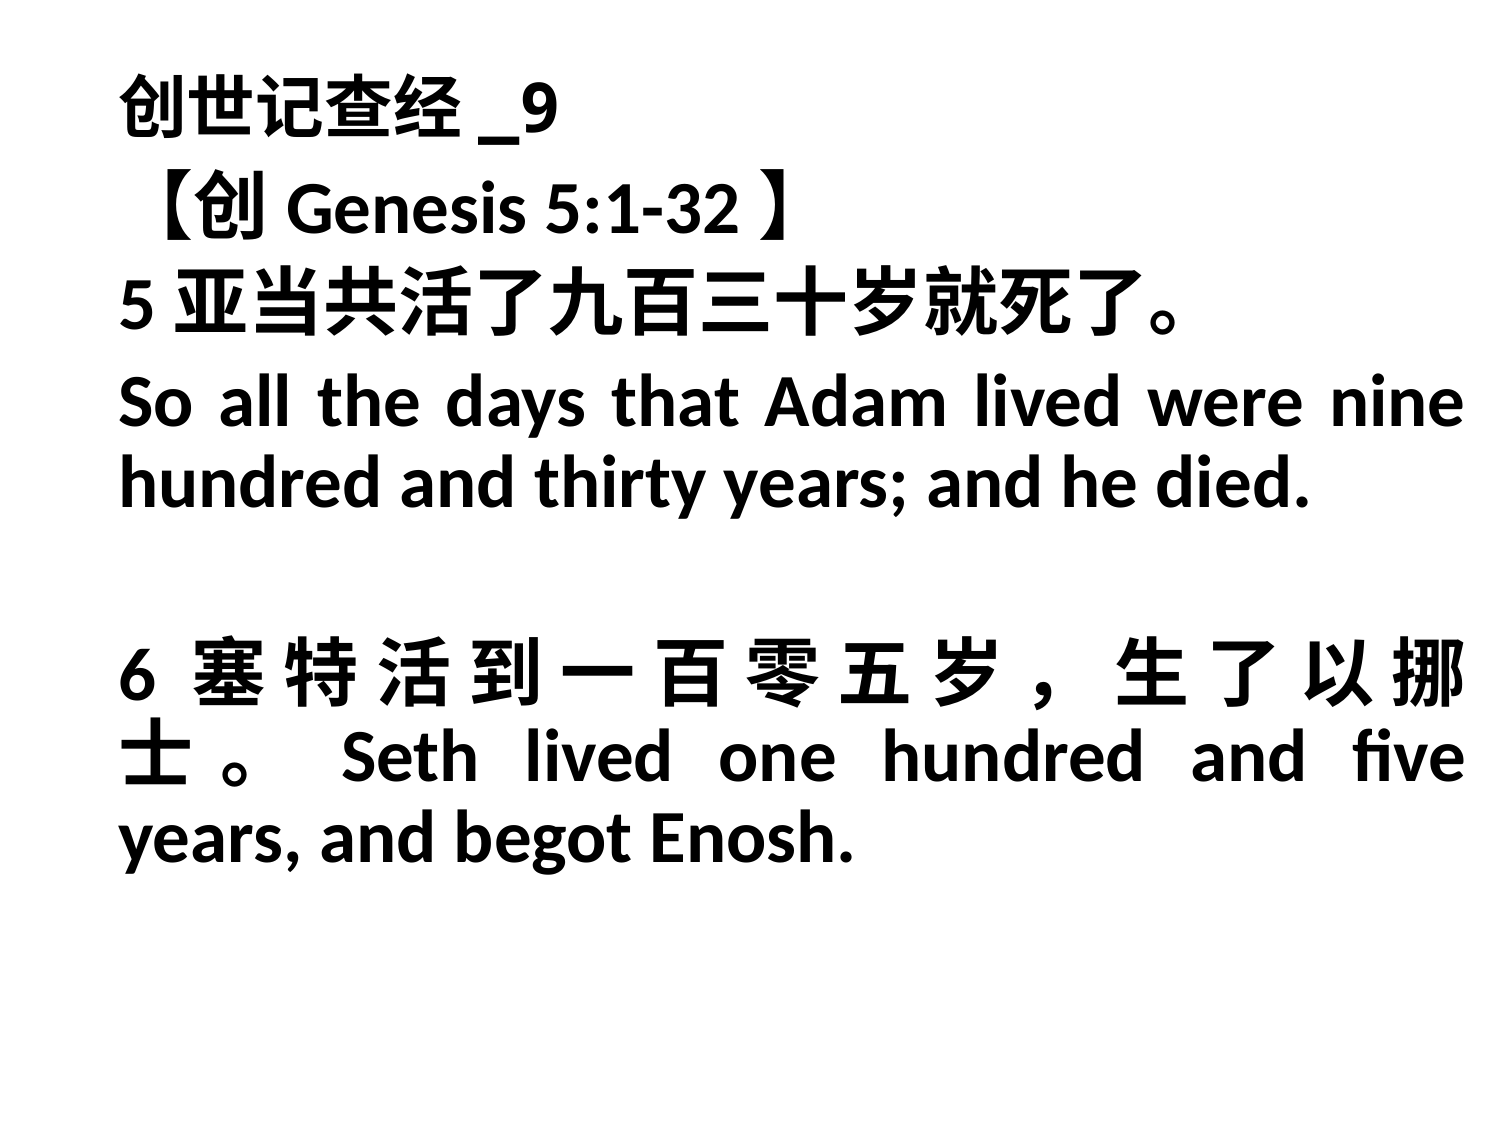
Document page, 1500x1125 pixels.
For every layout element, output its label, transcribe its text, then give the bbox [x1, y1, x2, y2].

list 【创Genesis 5:1-32】 5亚当共活了九百三十岁就死了。 So all the days that Adam lived were nine hundred and thirty years; and he died. 6塞特活到一百零五岁，生了以挪士。Seth lived one hundred and five years, and begot Enosh. [103, 160, 1483, 1106]
title 创世记查经_9 [103, 59, 1397, 160]
